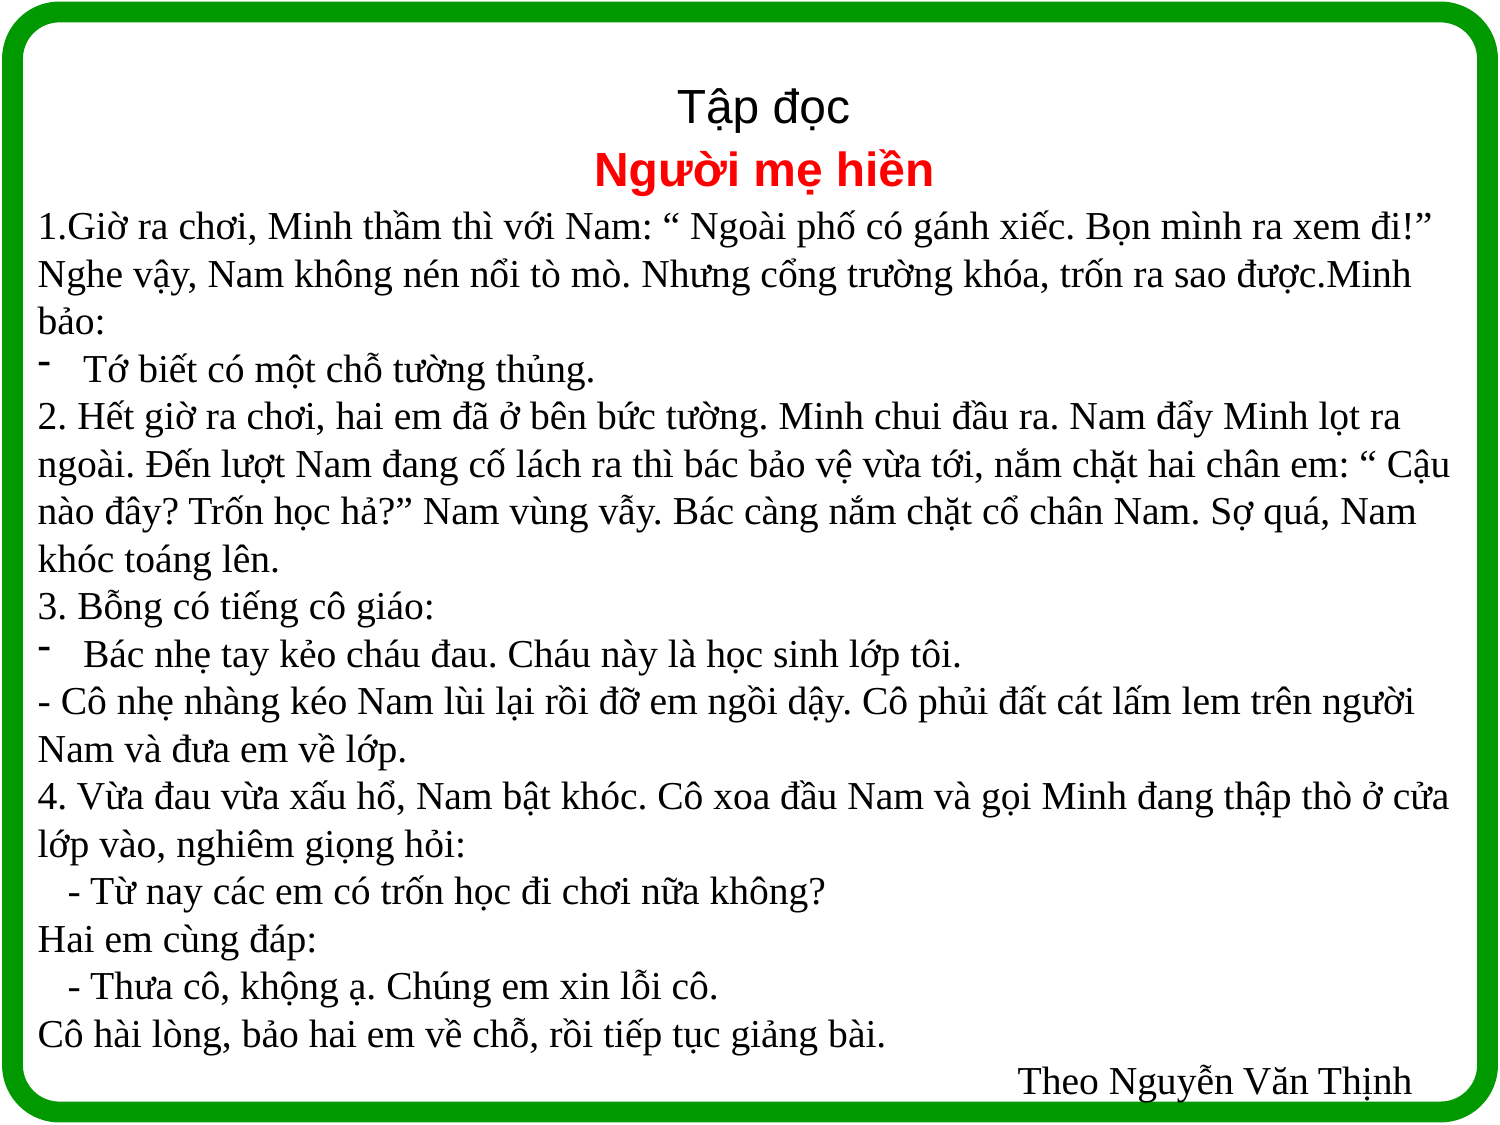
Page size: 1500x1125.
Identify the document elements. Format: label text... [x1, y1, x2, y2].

text_box [12, 11, 1488, 1099]
text_box Tập đọc [174, 68, 1313, 141]
text_box 1.Giờ ra chơi, Minh thầm thì với Nam: “ Ngoài phố có gánh xiếc. Bọn mình ra xem đi!” Nghe vậy, Nam không nén nổi tò mò. Nhưng cổng trường khóa, trốn ra sao được.Minh bảo: Tớ biết có một chỗ tường thủng. 2. Hết giờ ra chơi, hai em đã ở bên bức tường. Minh chui đầu ra. Nam đẩy Minh lọt ra ngoài. Đến lượt Nam đang cố lách ra thì bác bảo vệ vừa tới, nắm chặt hai chân em: “ Cậu nào đây? Trốn học hả?” Nam vùng vẫy. Bác càng nắm chặt cổ chân Nam. Sợ quá, Nam khóc toáng lên. 3. Bỗng có tiếng cô giáo: Bác nhẹ tay kẻo cháu đau. Cháu này là học sinh lớp tôi. - Cô nhẹ nhàng kéo Nam lùi lại rồi đỡ em ngồi dậy. Cô phủi đất cát lấm lem trên người Nam và đưa em về lớp. 4. Vừa đau vừa xấu hổ, Nam bật khóc. Cô xoa đầu Nam và gọi Minh đang thập thò ở cửa lớp vào, nghiêm giọng hỏi: - Từ nay các em có trốn học đi chơi nữa không? Hai em cùng đáp: - Thưa cô, khộng ạ. Chúng em xin lỗi cô. Cô hài lòng, bảo hai em về chỗ, rồi tiếp tục giảng bài. Theo Nguyễn Văn Thịnh [22, 192, 1473, 1125]
text_box Người mẹ hiền [320, 131, 1209, 192]
